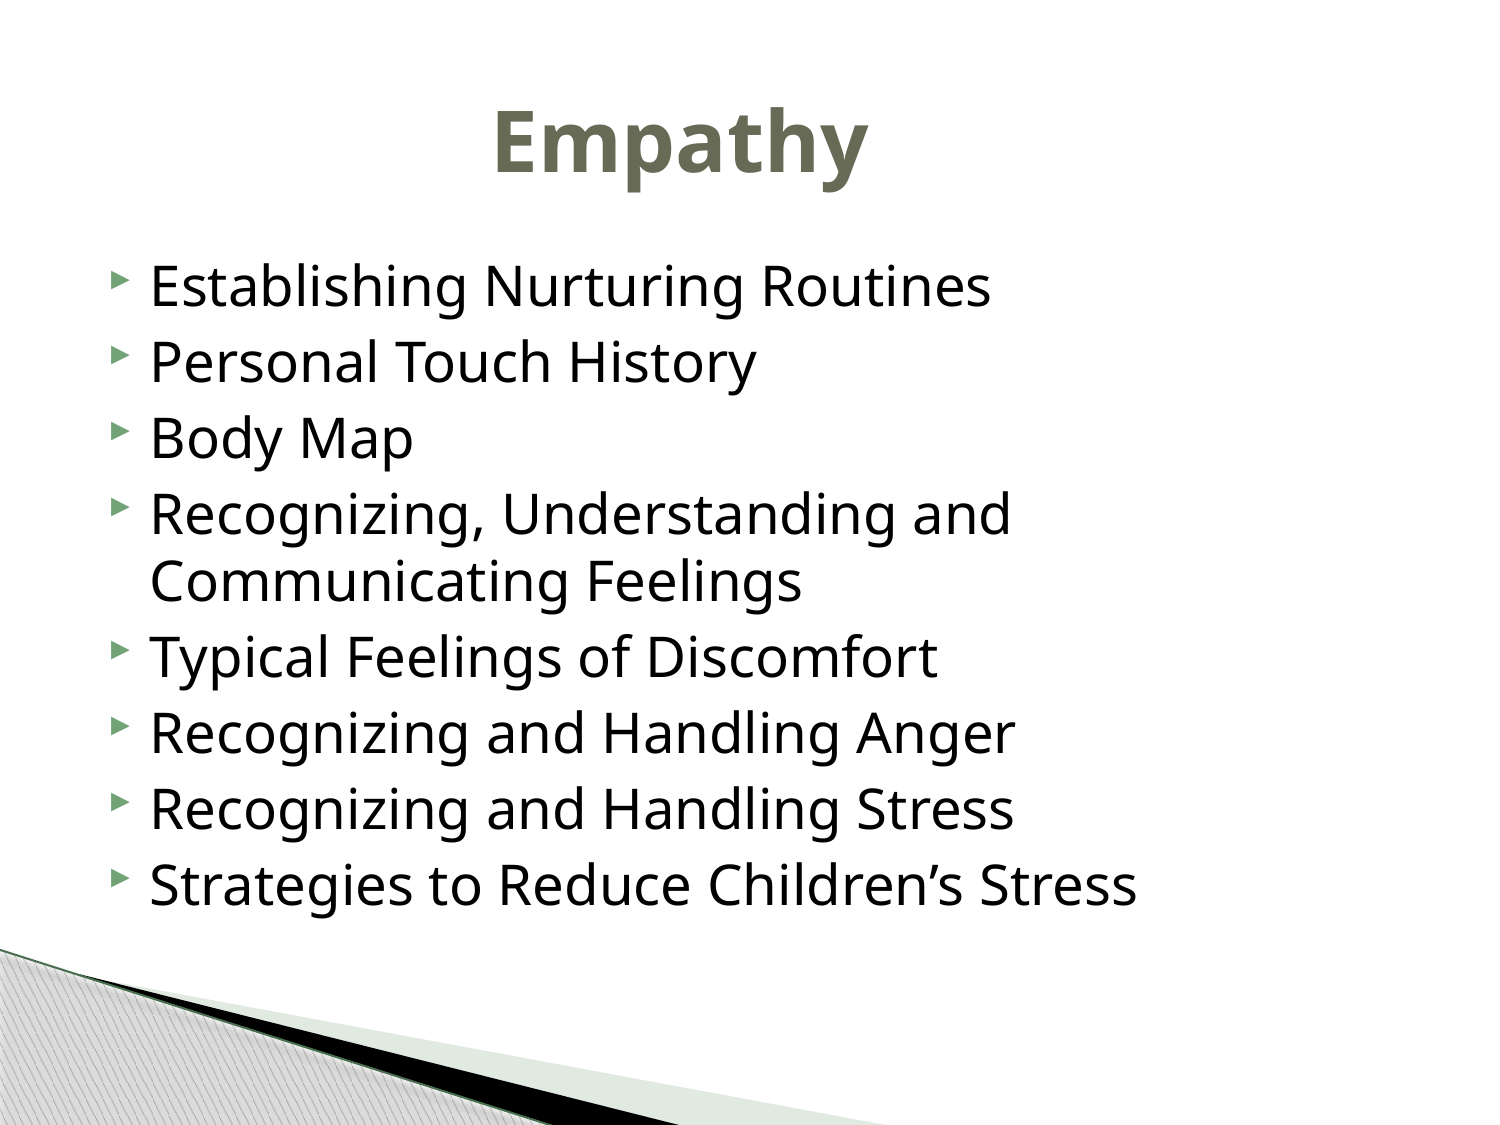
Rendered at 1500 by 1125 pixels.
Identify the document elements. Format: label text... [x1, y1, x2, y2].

title Empathy [75, 45, 1425, 233]
list Establishing Nurturing Routines Personal Touch History Body Map Recognizing, Understanding and Communicating Feelings Typical Feelings of Discomfort Recognizing and Handling Anger Recognizing and Handling Stress Strategies to Reduce Children’s Stress [74, 242, 1426, 986]
